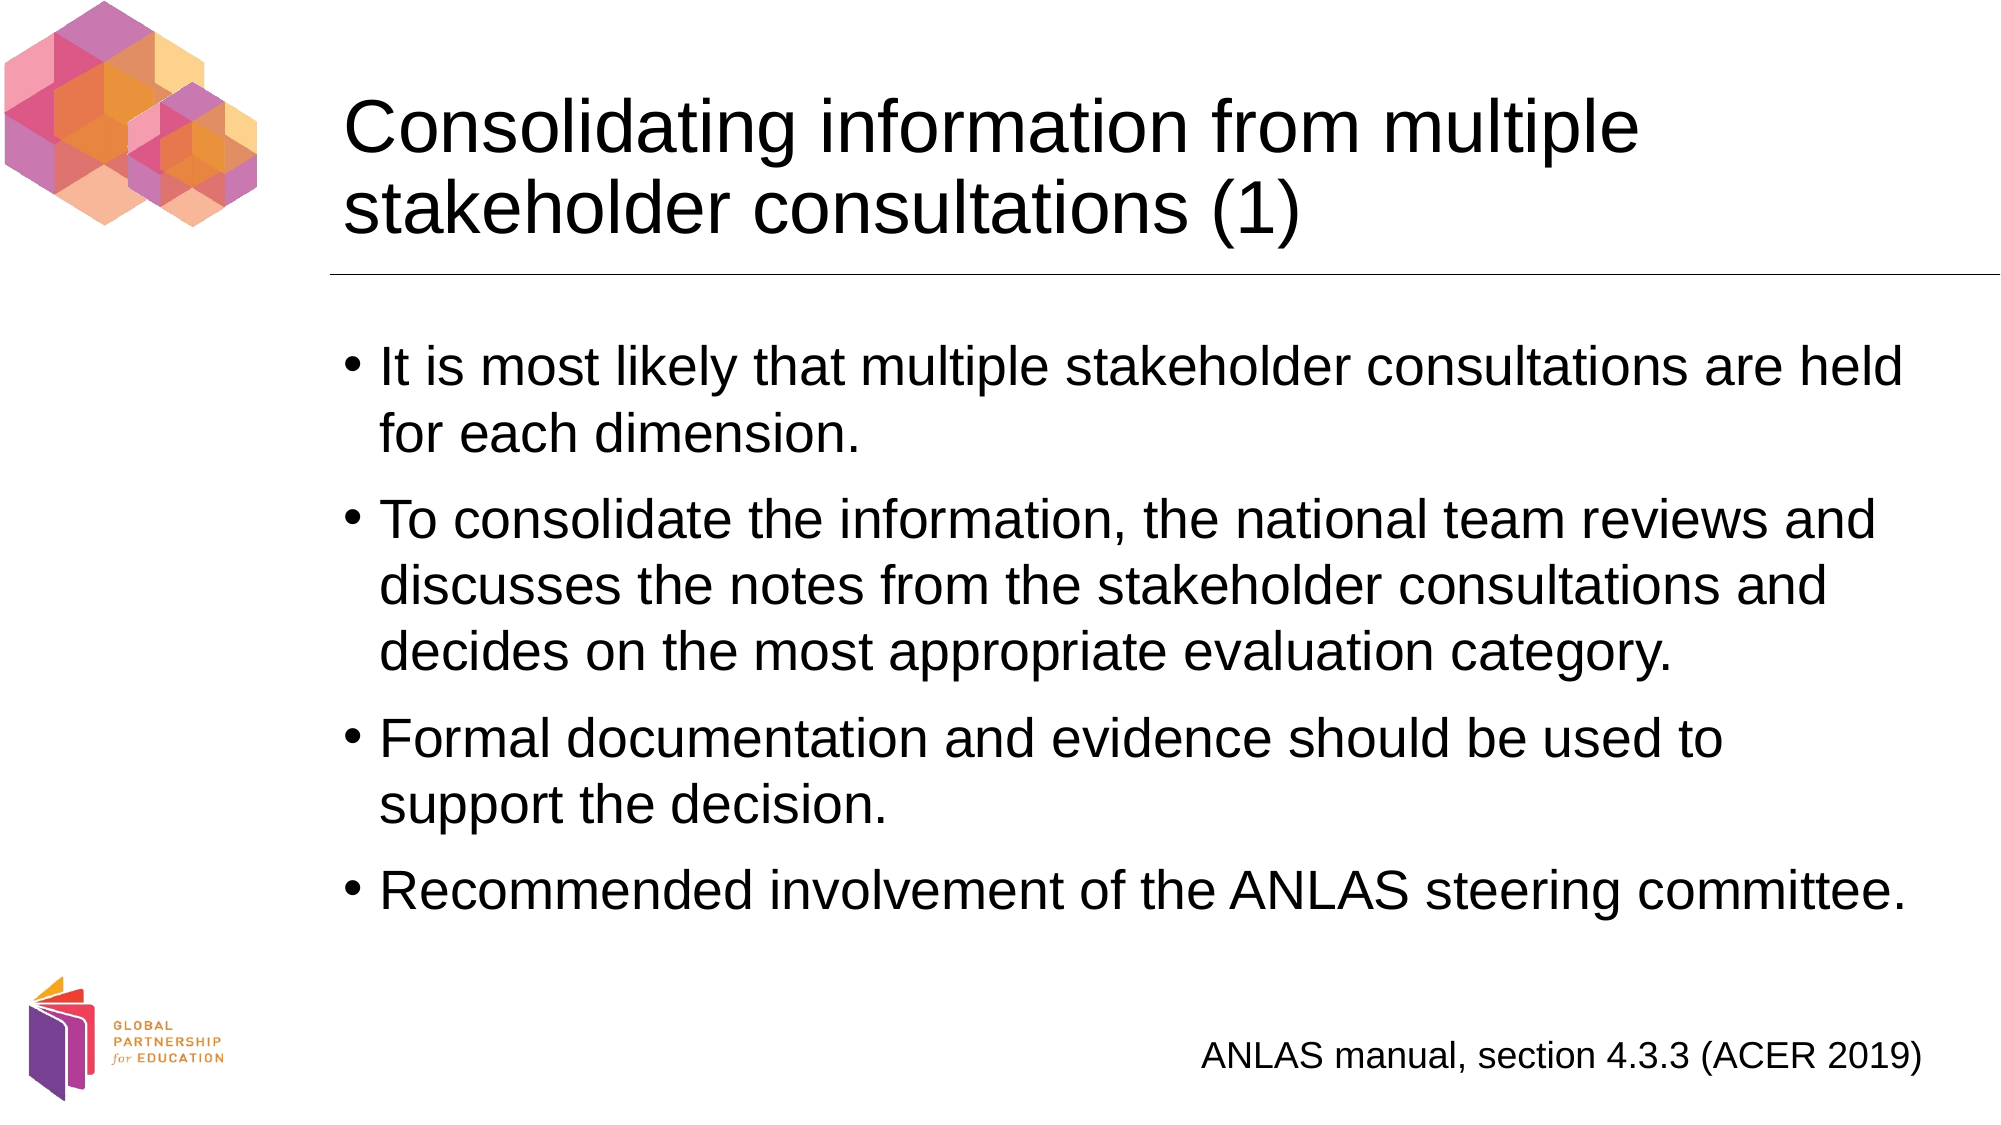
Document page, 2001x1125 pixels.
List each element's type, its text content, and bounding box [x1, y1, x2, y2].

picture [26, 974, 223, 1103]
list It is most likely that multiple stakeholder consultations are held for each dimension. To consolidate the information, the national team reviews and discusses the notes from the stakeholder consultations and decides on the most appropriate evaluation category. Formal documentation and evidence should be used to support the decision. Recommended involvement of the ANLAS steering committee. [328, 323, 1938, 994]
title Consolidating information from multiple stakeholder consultations (1) [328, 59, 1863, 278]
picture [0, 0, 260, 230]
text_box ANLAS manual, section 4.3.3 (ACER 2019) [931, 1023, 1938, 1084]
